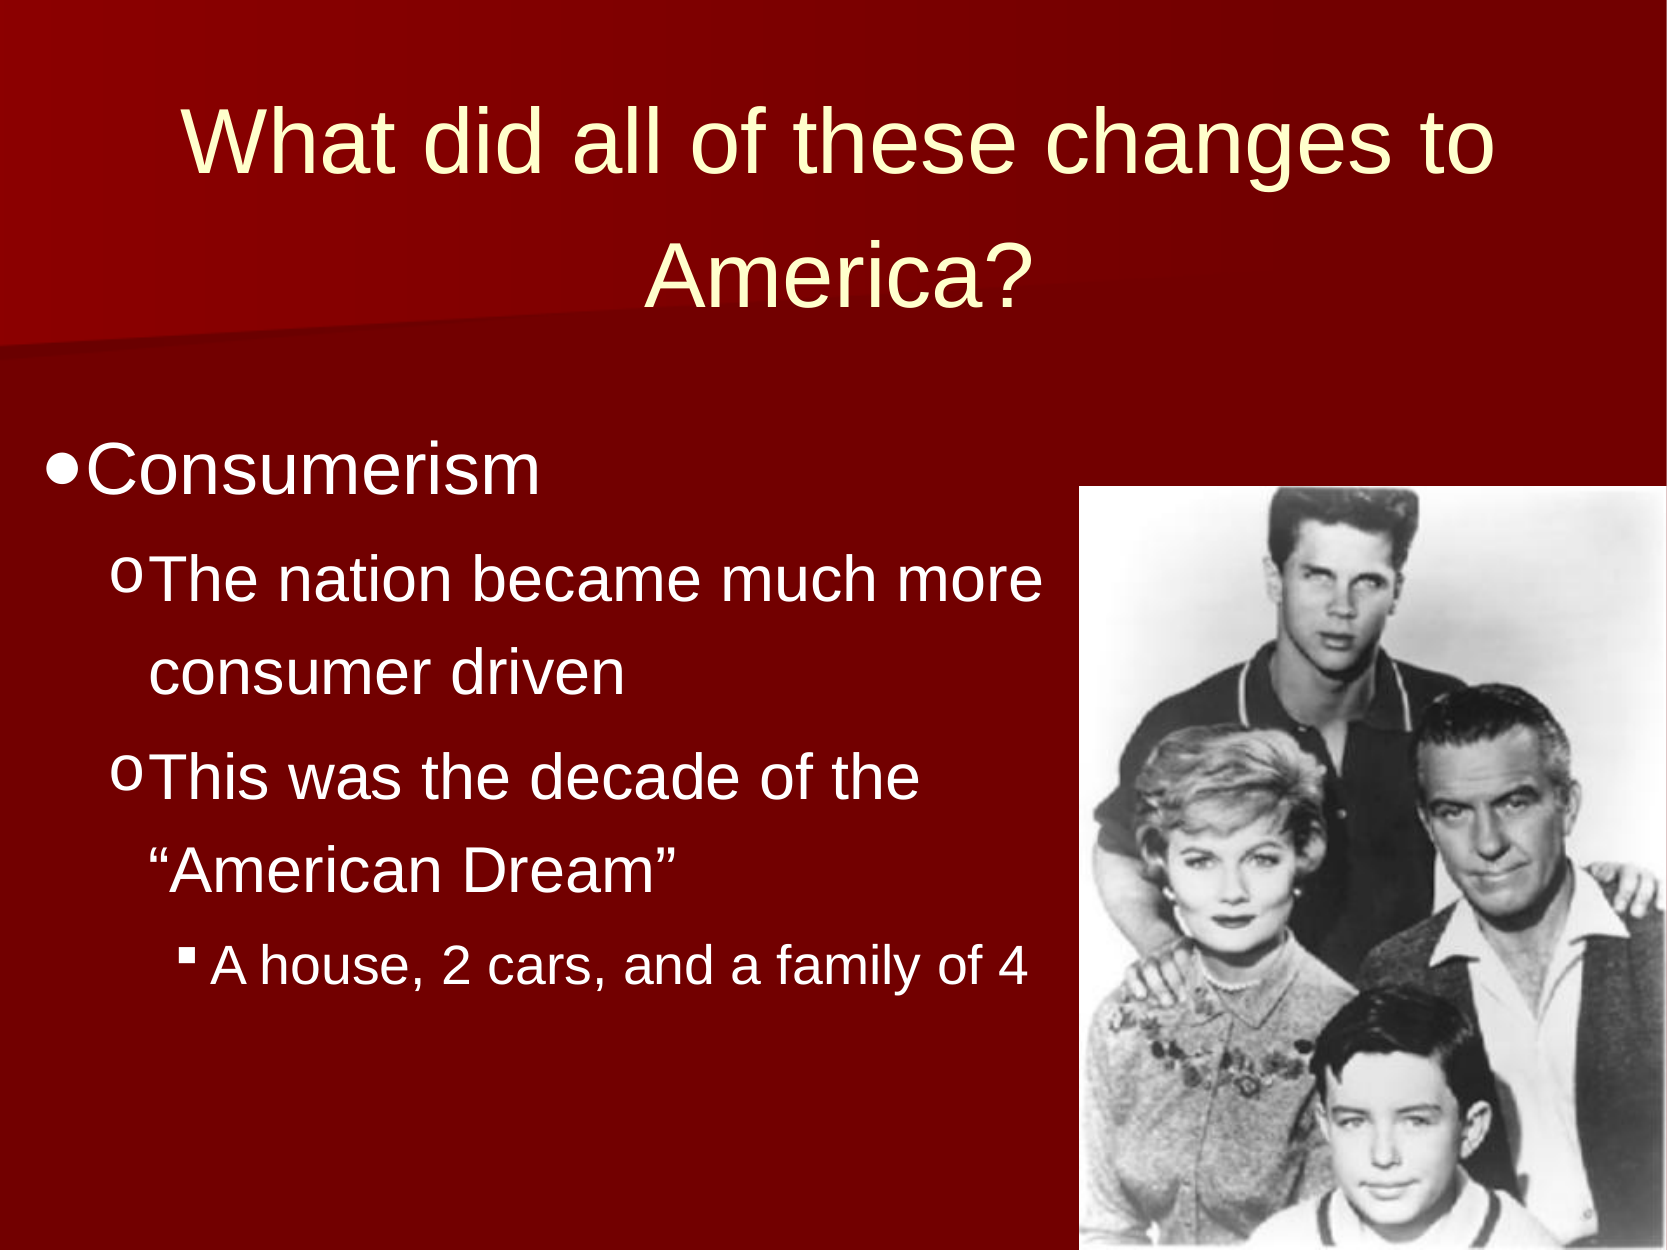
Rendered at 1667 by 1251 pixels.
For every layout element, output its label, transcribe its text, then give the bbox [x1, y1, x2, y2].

title What did all of these changes to America? [100, 58, 1579, 327]
picture [0, 0, 1667, 1250]
list Consumerism The nation became much more consumer driven This was the decade of the “American Dream” A house, 2 cars, and a family of 4 [16, 397, 1496, 1213]
